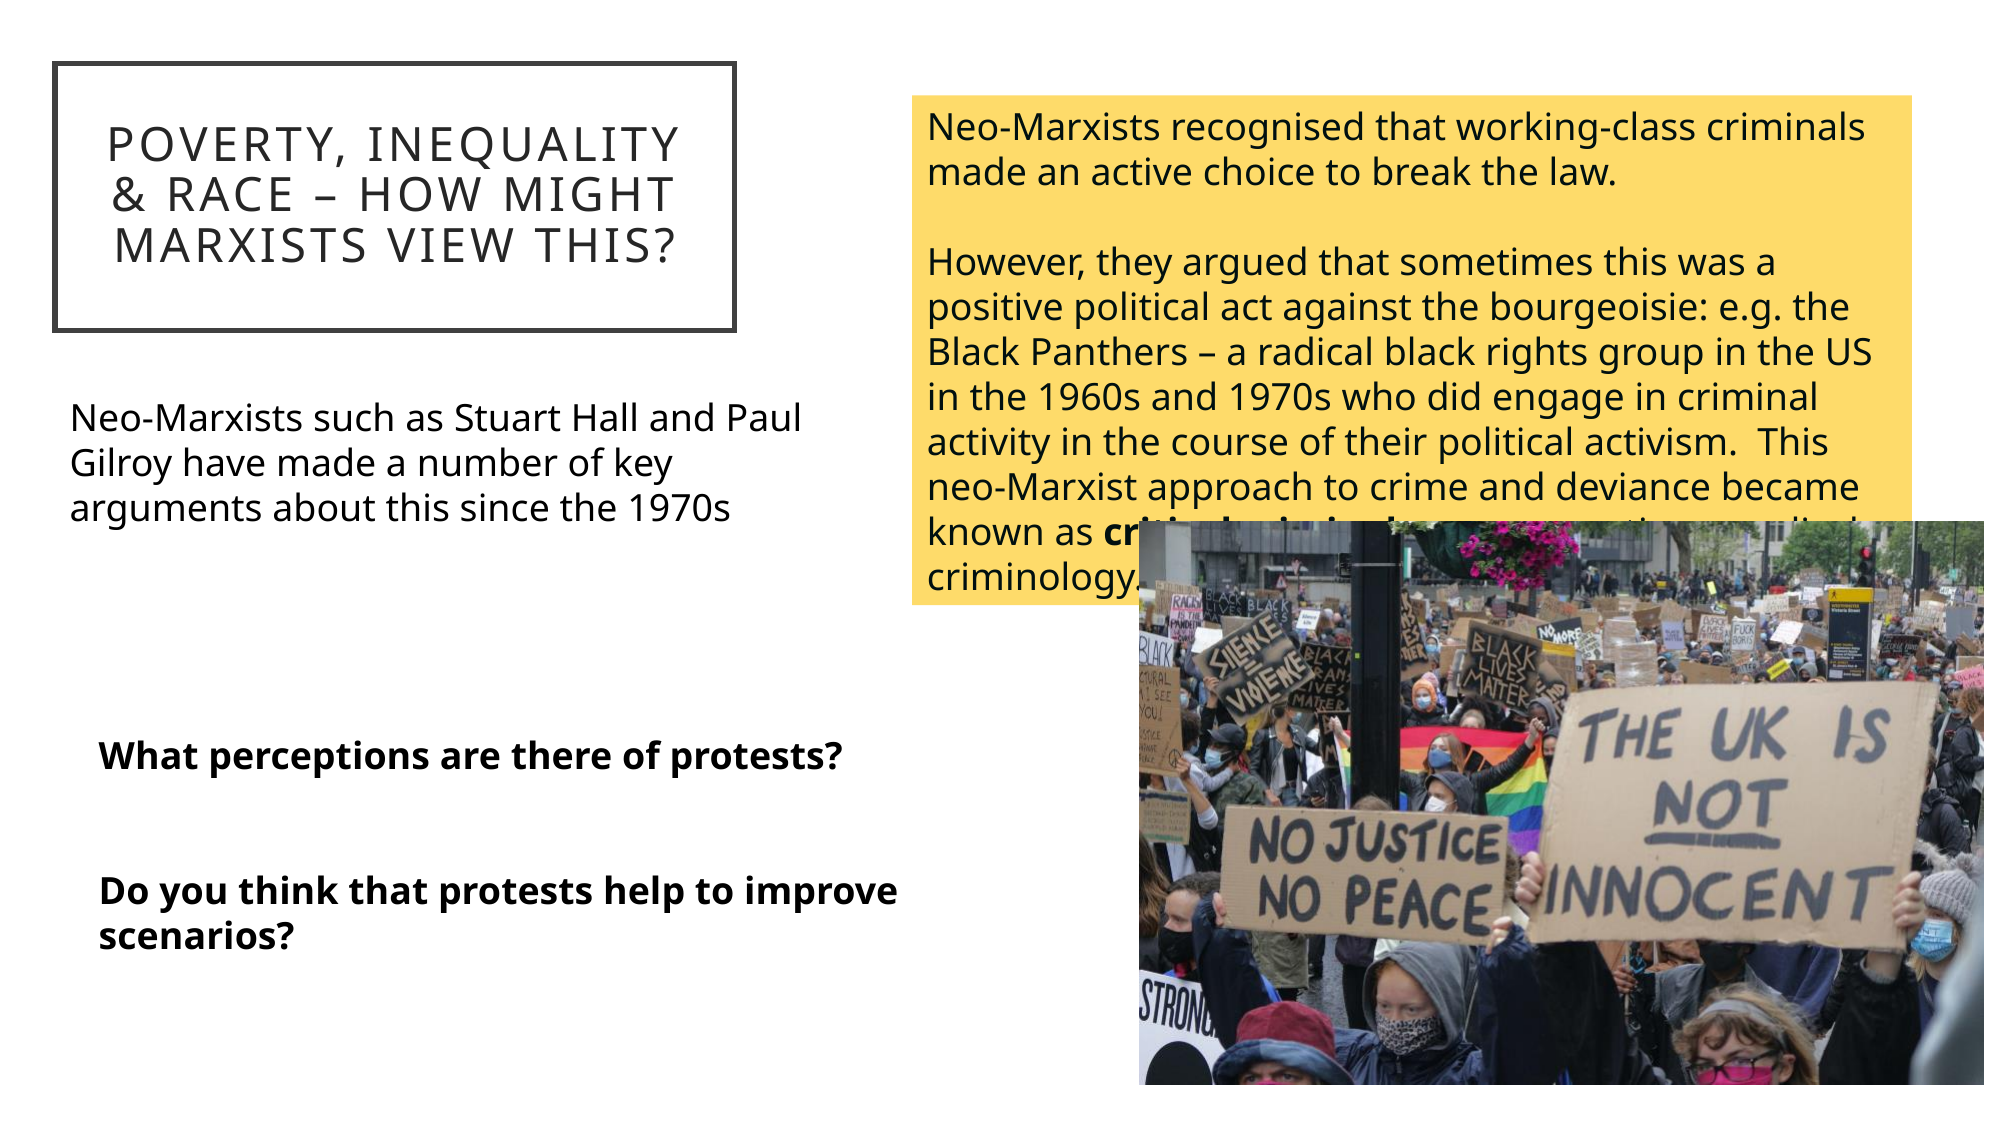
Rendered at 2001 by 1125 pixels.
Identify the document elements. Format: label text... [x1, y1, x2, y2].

title Poverty, inequality & Race – how might Marxists view this? [52, 61, 737, 333]
text_box What perceptions are there of protests? Do you think that protests help to improve scenarios? [83, 724, 1115, 1055]
text_box Neo-Marxists such as Stuart Hall and Paul Gilroy have made a number of key arguments about this since the 1970s [54, 386, 841, 537]
picture [1139, 521, 1984, 1085]
text_box Neo-Marxists recognised that working-class criminals made an active choice to break the law. However, they argued that sometimes this was a positive political act against the bourgeoisie: e.g. the Black Panthers – a radical black rights group in the US in the 1960s and 1970s who did engage in criminal activity in the course of their political activism. This neo-Marxist approach to crime and deviance became known as critical criminology or, sometimes, radical criminology. [912, 95, 1912, 606]
